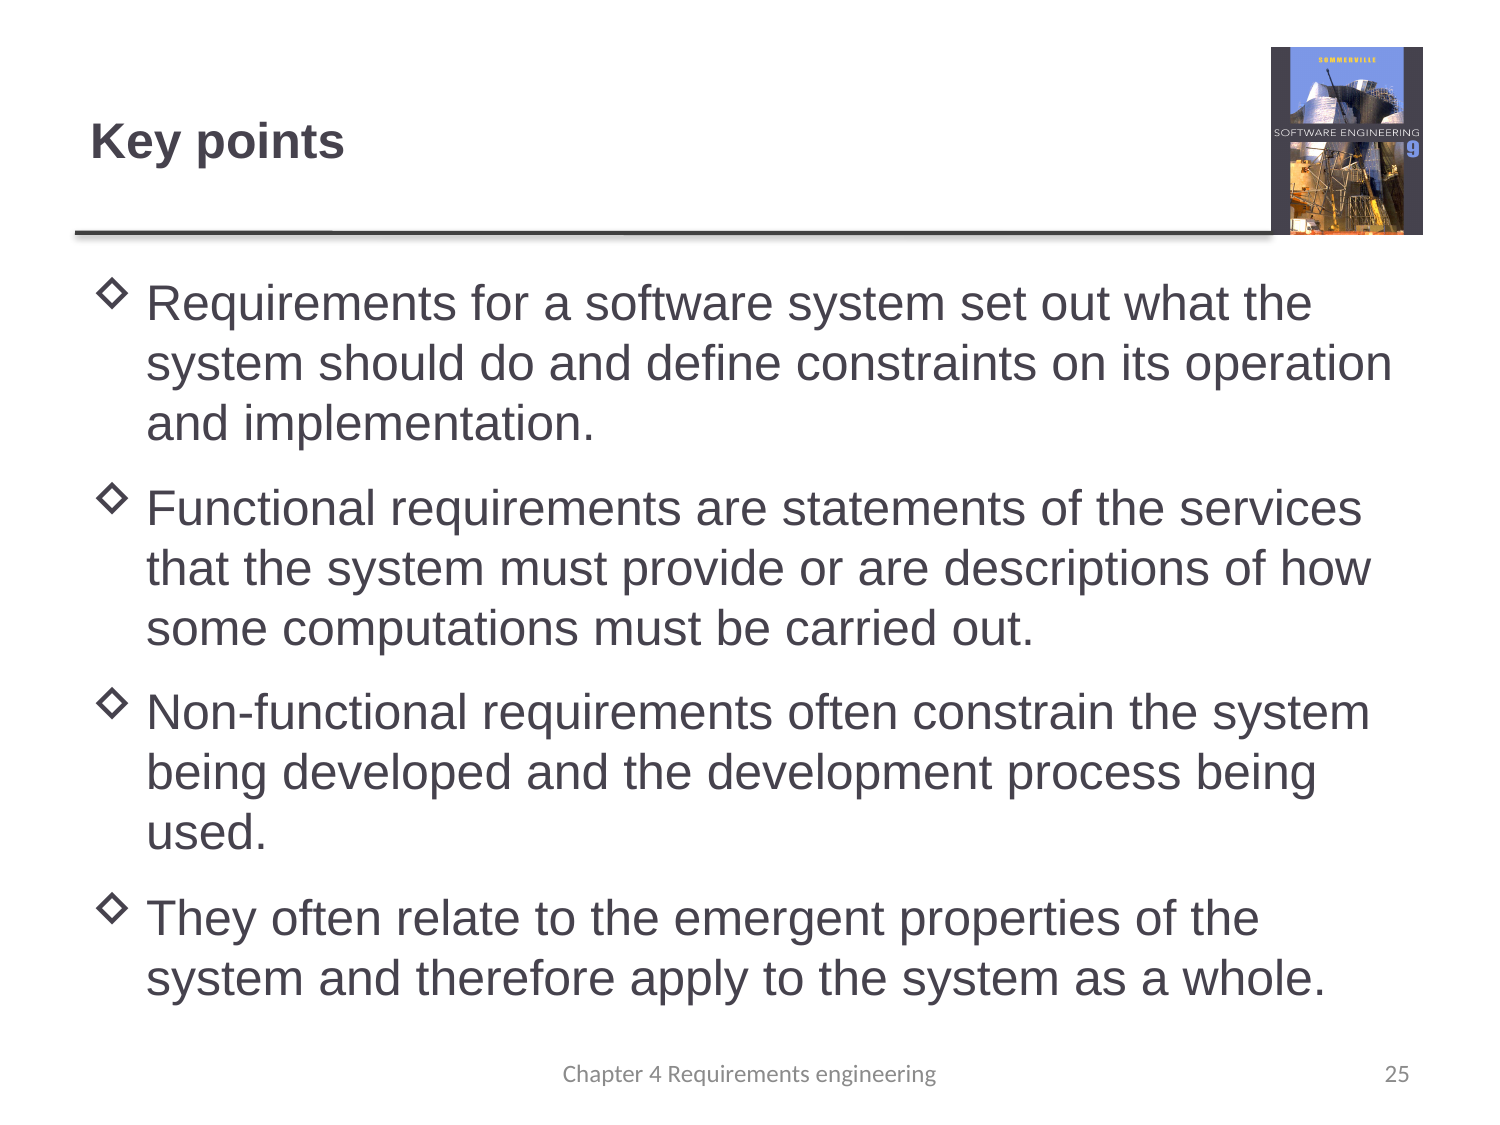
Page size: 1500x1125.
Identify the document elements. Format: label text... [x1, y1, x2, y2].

list Requirements for a software system set out what the system should do and define constraints on its operation and implementation. Functional requirements are statements of the services that the system must provide or are descriptions of how some computations must be carried out. Non-functional requirements often constrain the system being developed and the development process being used. They often relate to the emergent properties of the system and therefore apply to the system as a whole. [75, 262, 1425, 1005]
footer Chapter 4 Requirements engineering [512, 1042, 988, 1103]
picture [1272, 47, 1423, 235]
slide_number 25 [1074, 1042, 1425, 1103]
title Key points [74, 44, 1272, 233]
